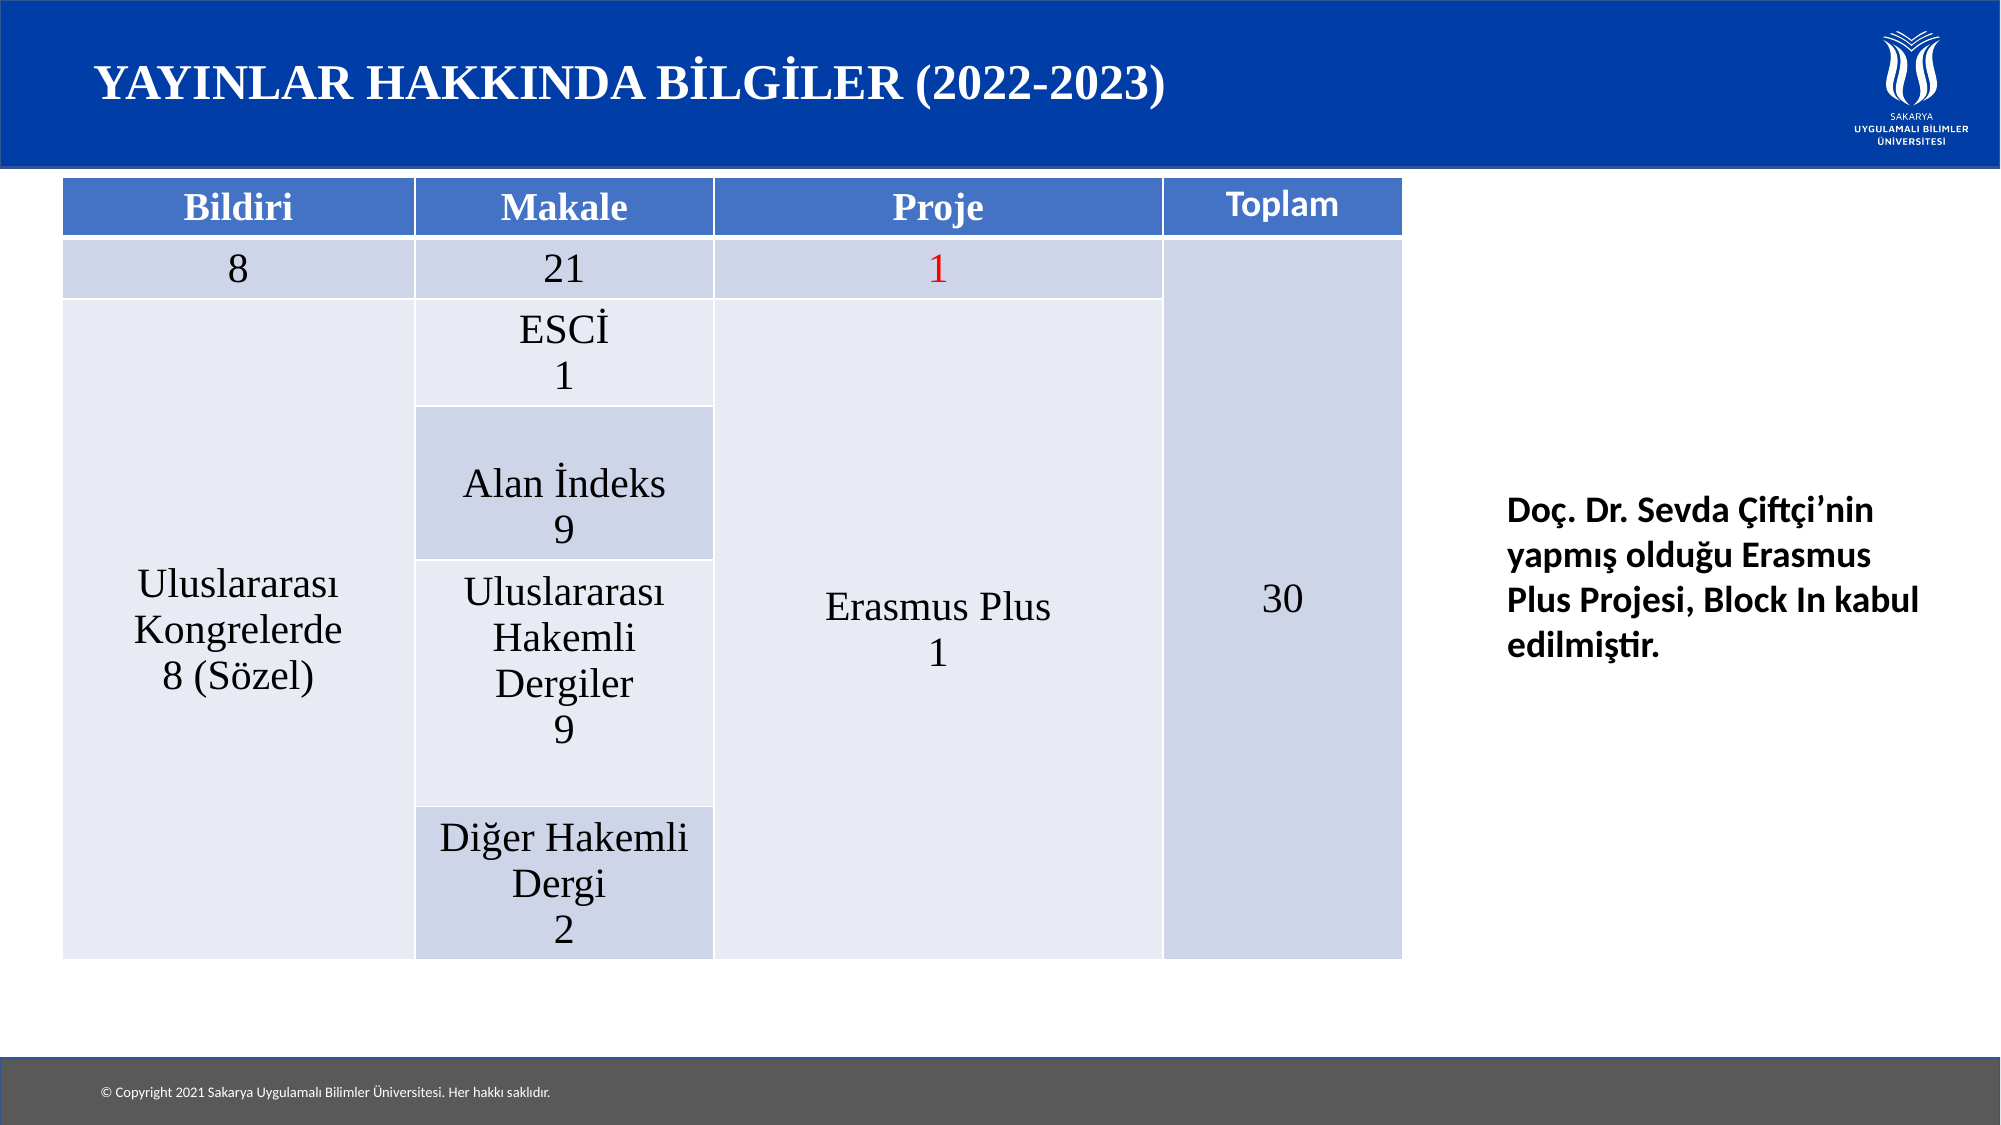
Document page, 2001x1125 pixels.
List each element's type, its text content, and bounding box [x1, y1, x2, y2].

text_box Doç. Dr. Sevda Çiftçi’nin yapmış olduğu Erasmus Plus Projesi, Block In kabul edilmiştir. [1492, 477, 1950, 673]
table_header Proje [715, 178, 1162, 235]
table_cell 21 [416, 240, 713, 298]
table_cell Erasmus Plus 1 [715, 300, 1162, 959]
table_cell Uluslararası Kongrelerde 8 (Sözel) [63, 300, 414, 959]
table_cell 30 [1164, 240, 1402, 959]
table_cell 8 [63, 240, 414, 298]
table_header Bildiri [63, 178, 414, 235]
table_cell Uluslararası Hakemli Dergiler 9 [416, 561, 713, 806]
title YAYINLAR HAKKINDA BİLGİLER (2022-2023) [78, 29, 1734, 139]
picture [1854, 31, 1969, 147]
table_cell ESCİ 1 [416, 300, 713, 405]
table_cell 1 [715, 240, 1162, 298]
table_cell Diğer Hakemli Dergi 2 [416, 807, 713, 959]
table_header Makale [416, 178, 713, 235]
table_header Toplam [1164, 178, 1402, 235]
table_cell Alan İndeks 9 [416, 407, 713, 559]
